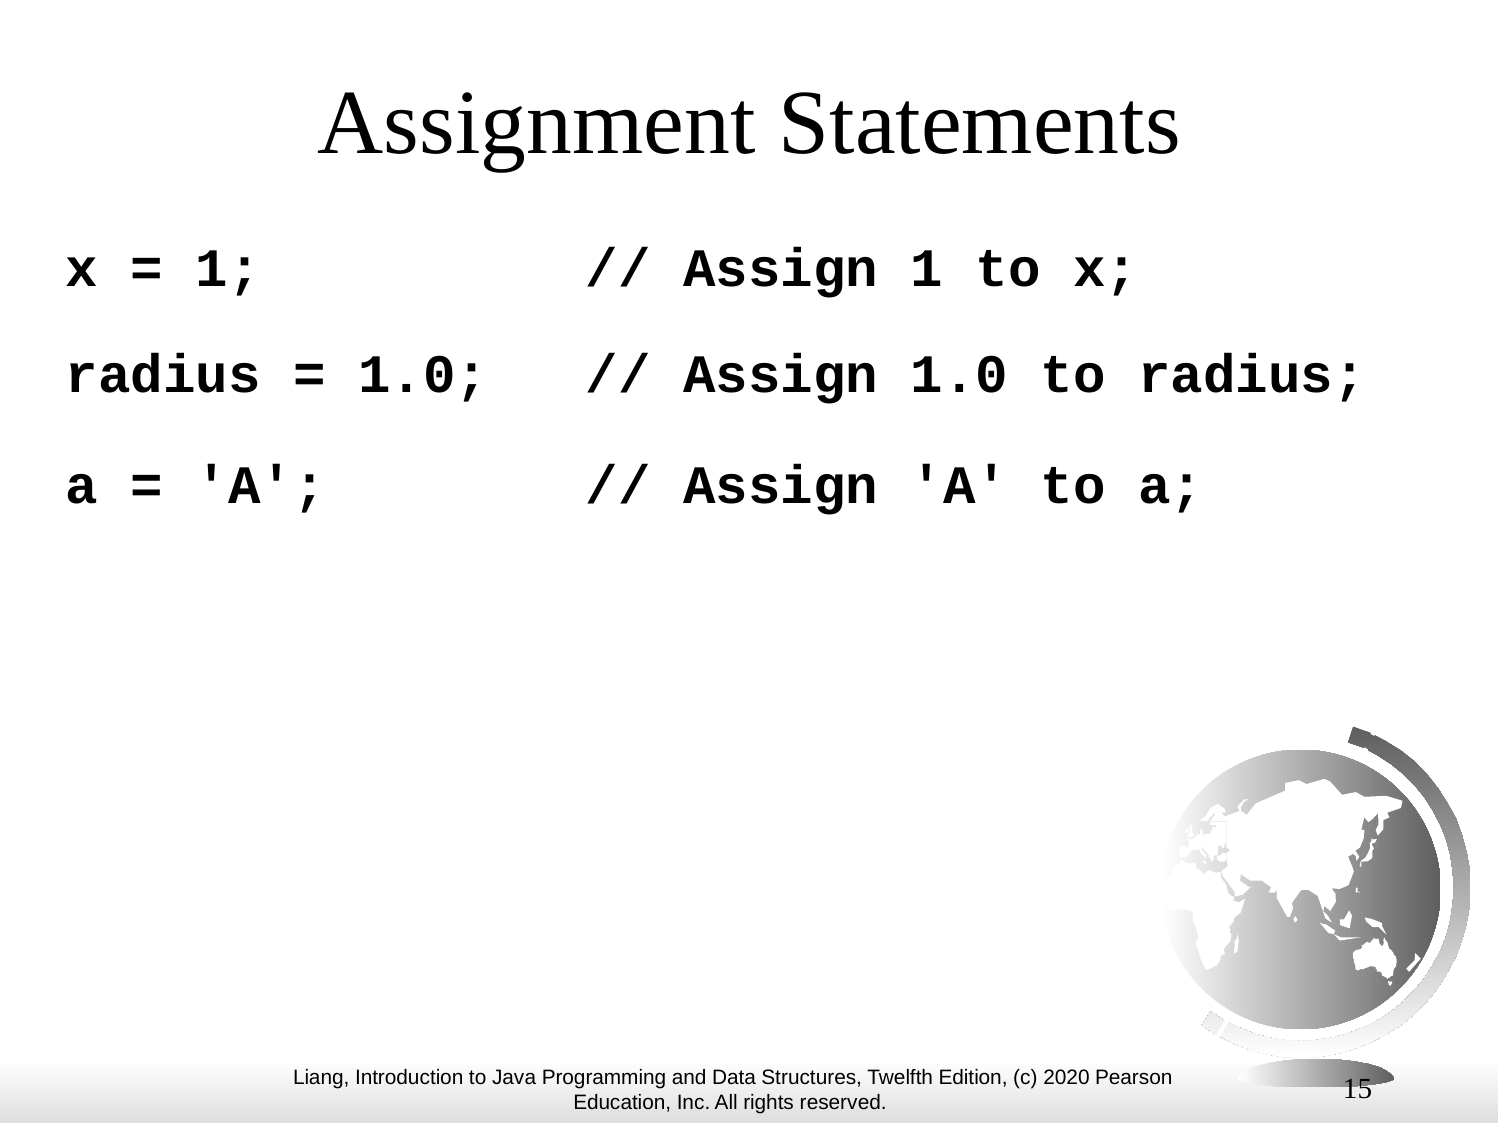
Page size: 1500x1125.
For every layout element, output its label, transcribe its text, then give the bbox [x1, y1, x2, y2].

title Assignment Statements [112, 0, 1388, 224]
slide_number 15 [1074, 1049, 1388, 1125]
list x = 1; // Assign 1 to x; radius = 1.0; // Assign 1.0 to radius; a = 'A'; // Assign 'A' to a; [50, 224, 1450, 716]
